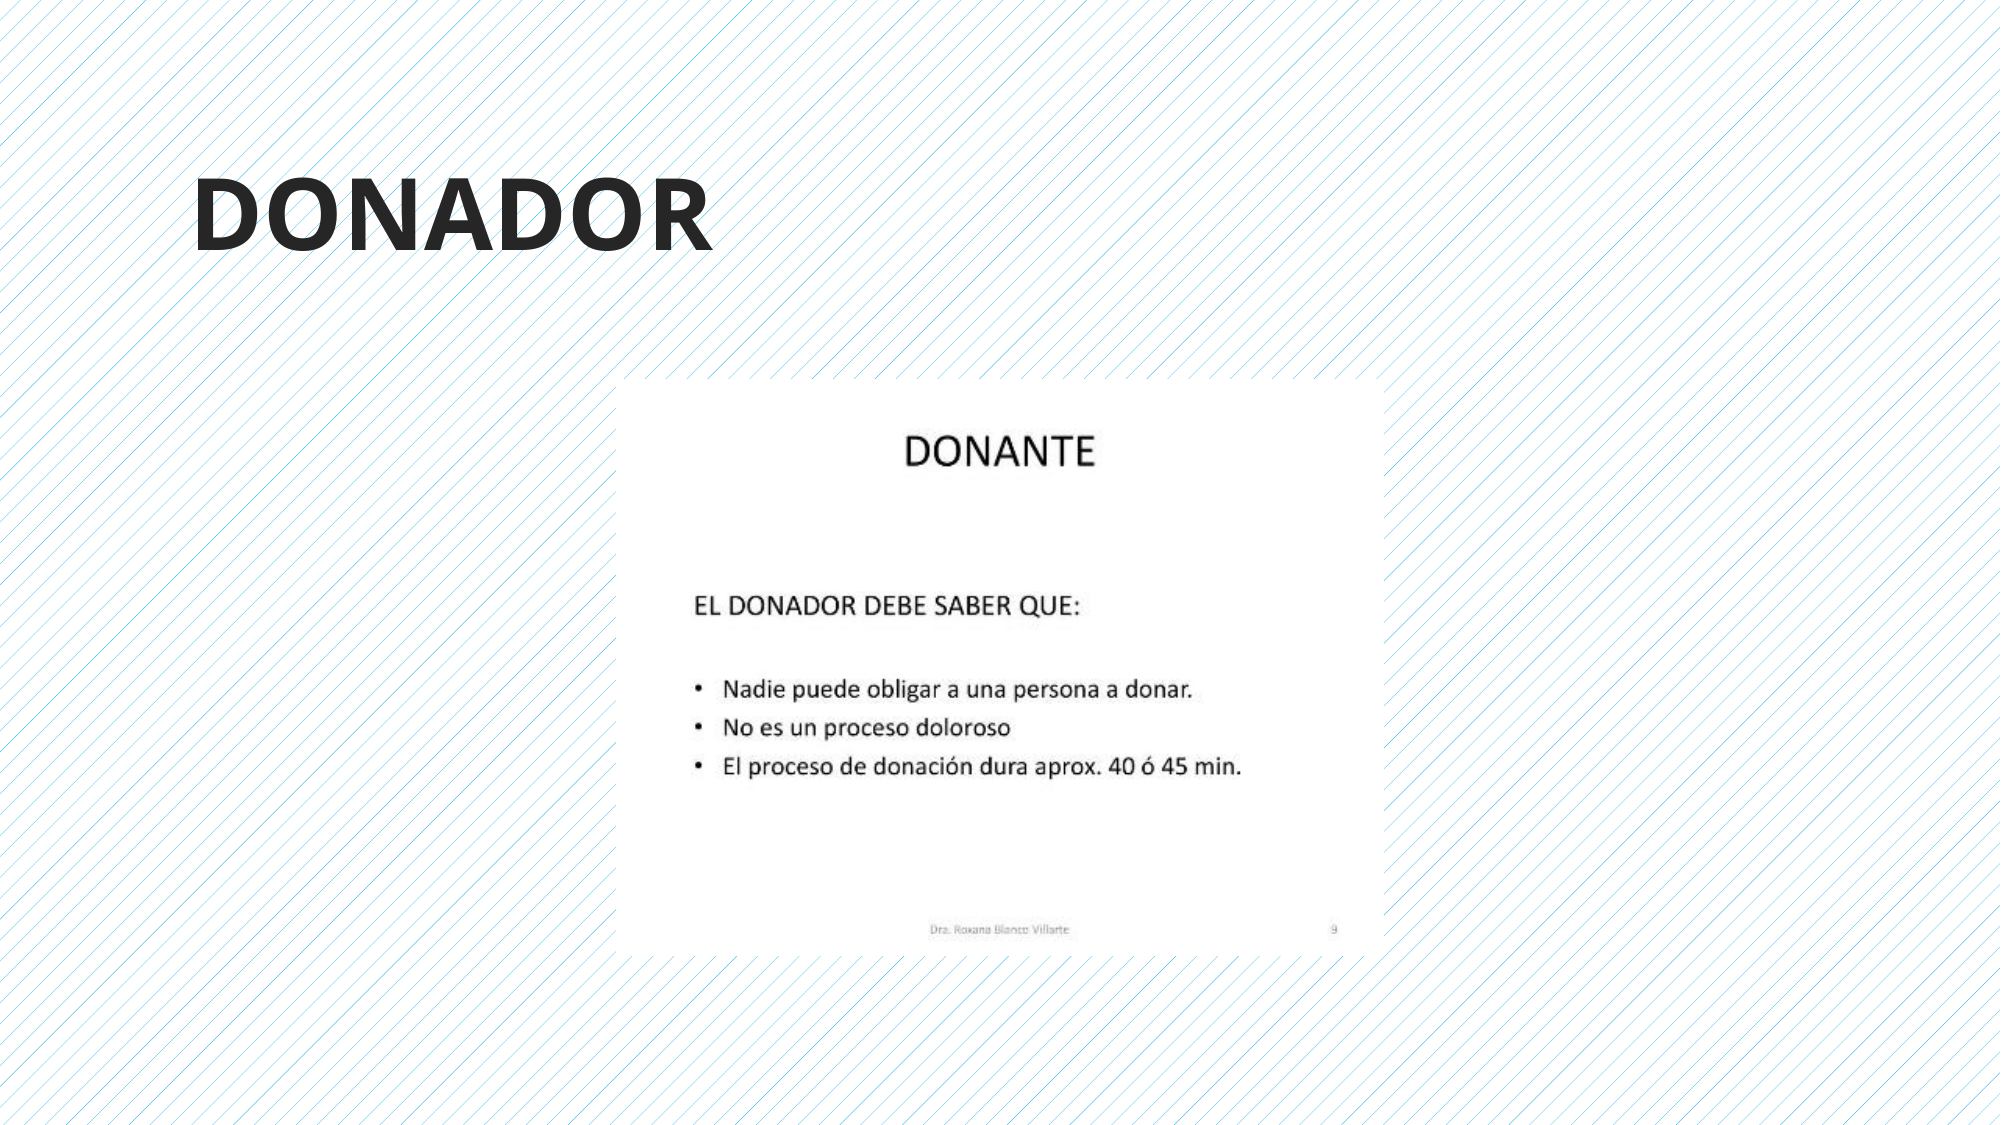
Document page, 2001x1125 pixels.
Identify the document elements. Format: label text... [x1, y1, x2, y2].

title DONADOR [174, 105, 1825, 331]
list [615, 379, 1384, 956]
